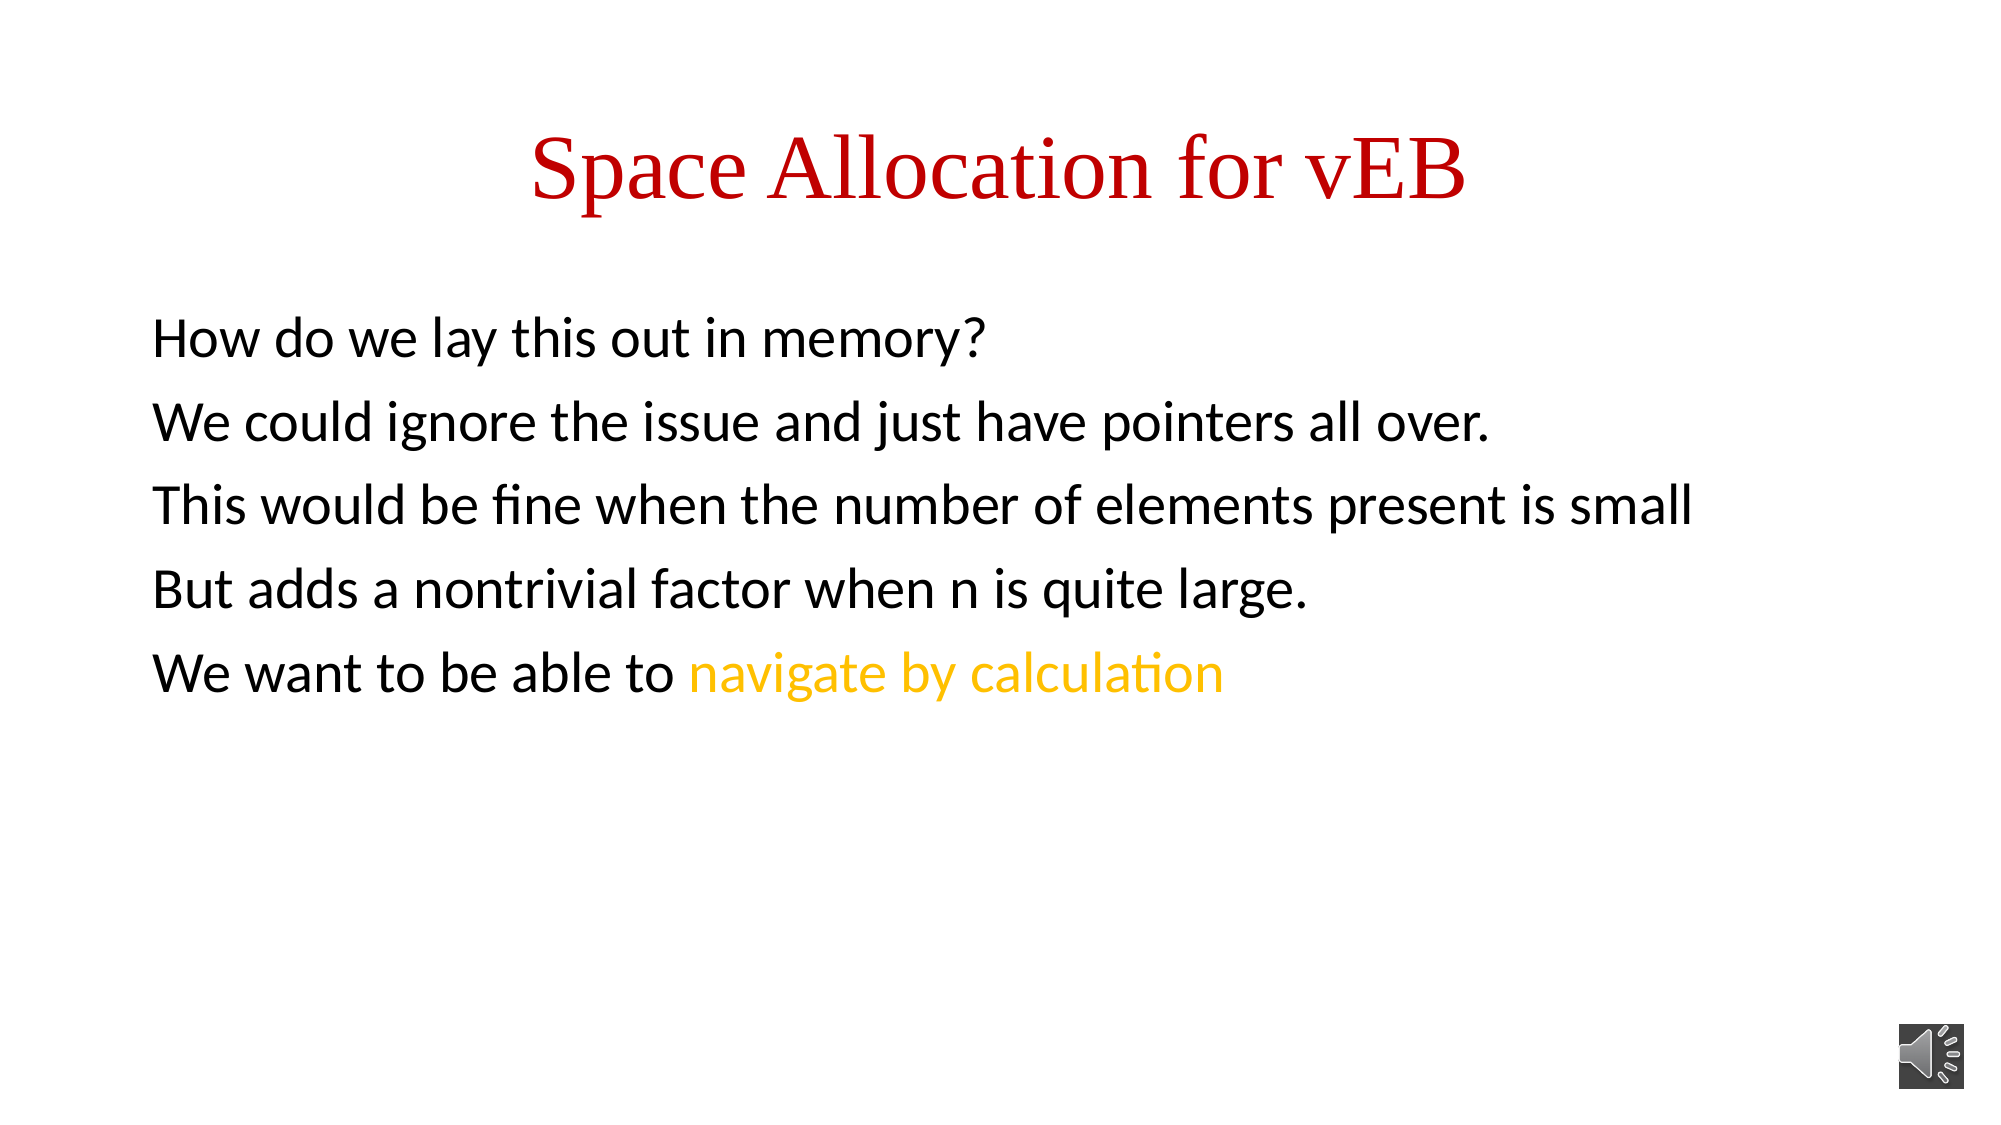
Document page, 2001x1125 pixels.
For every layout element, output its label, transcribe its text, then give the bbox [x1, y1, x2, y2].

title Space Allocation for vEB [137, 59, 1863, 278]
picture [1897, 1022, 1965, 1090]
list How do we lay this out in memory? We could ignore the issue and just have pointers all over. This would be fine when the number of elements present is small But adds a nontrivial factor when n is quite large. We want to be able to navigate by calculation [137, 299, 1863, 1014]
